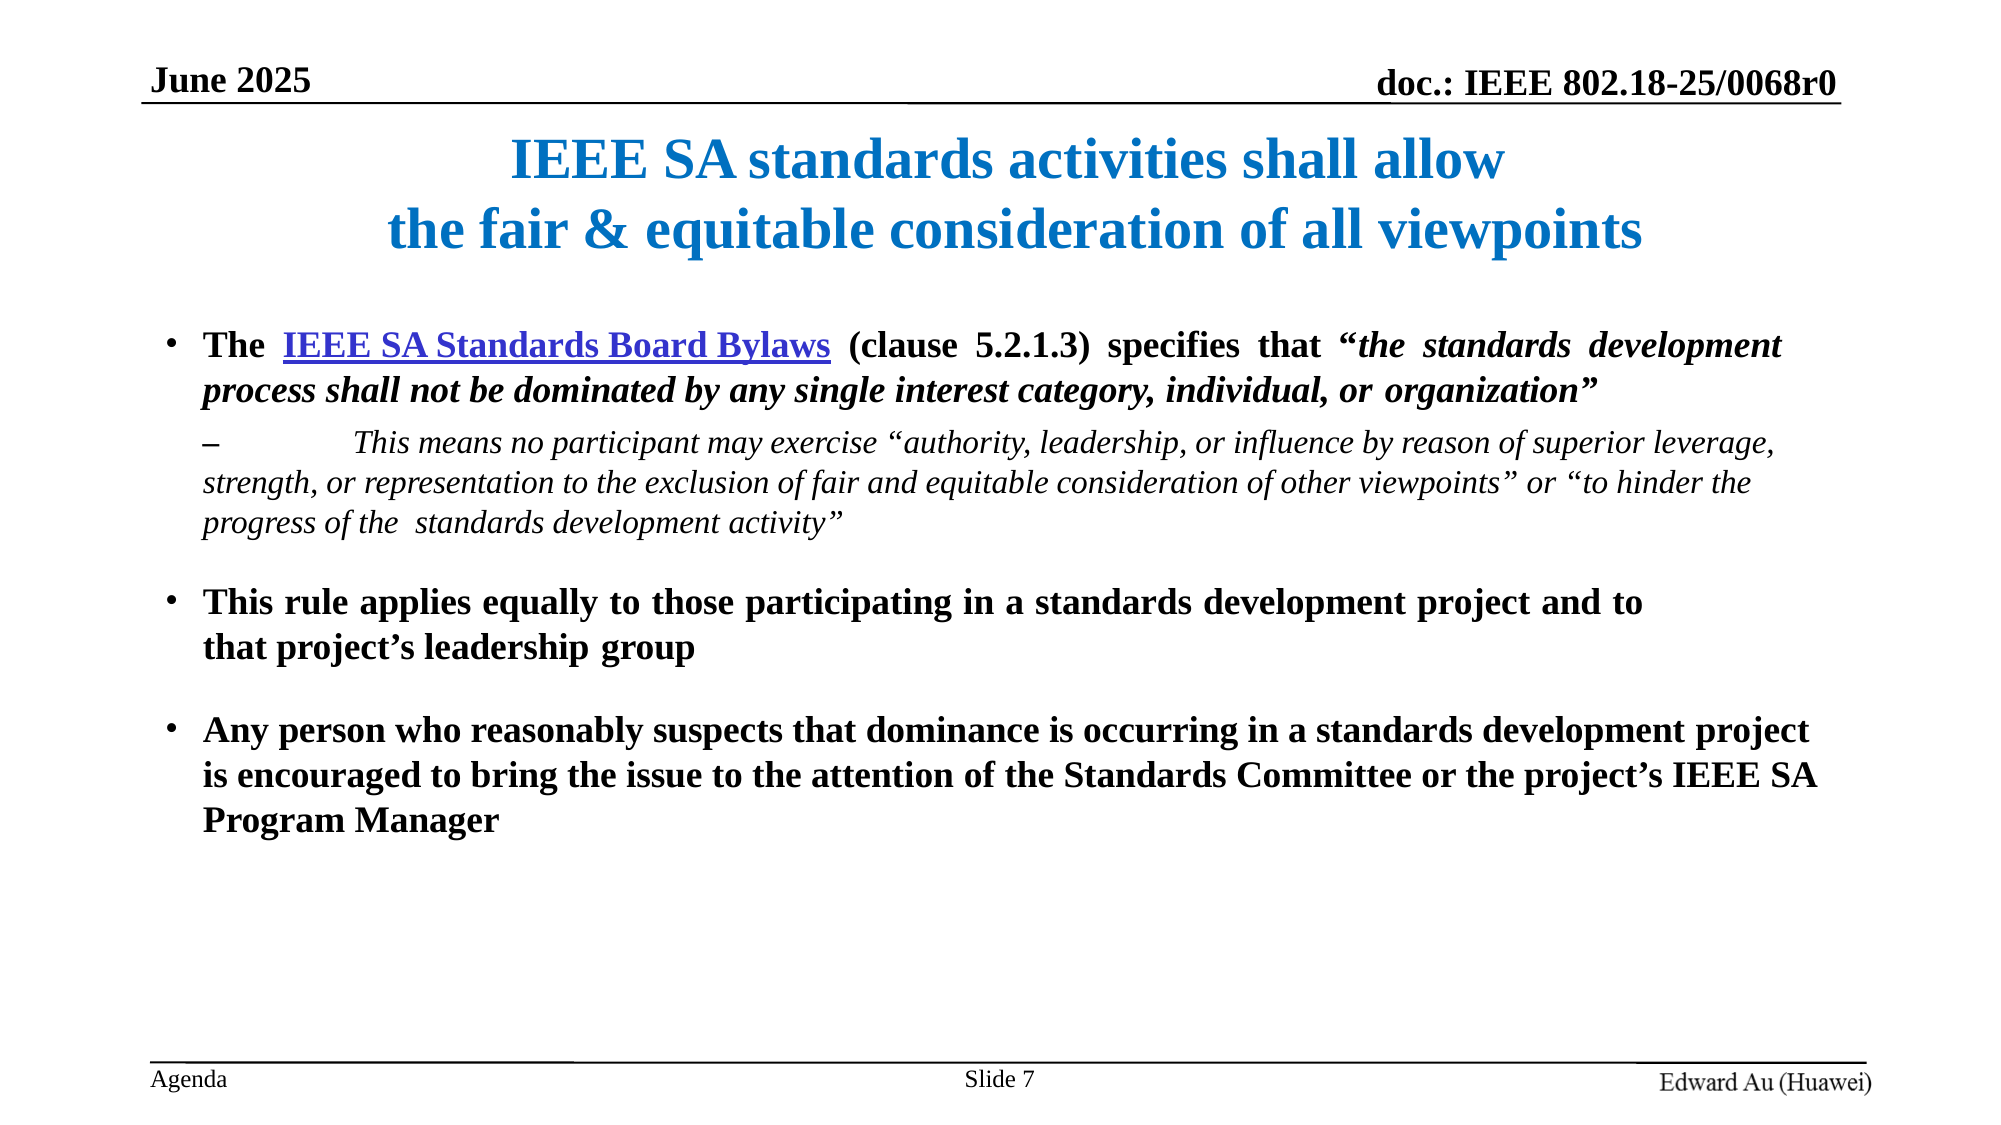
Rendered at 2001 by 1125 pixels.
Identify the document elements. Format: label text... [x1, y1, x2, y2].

picture [1174, 1058, 1887, 1113]
slide_number Slide 7 [933, 1061, 1067, 1123]
title IEEE SA standards activities shall allow the fair & equitable consideration of all viewpoints [162, 104, 1869, 276]
list The IEEE SA Standards Board Bylaws (clause 5.2.1.3) specifies that “the standards development process shall not be dominated by any single interest category, individual, or organization” – This means no participant may exercise “authority, leadership, or influence by reason of superior leverage, strength, or representation to the exclusion of fair and equitable consideration of other viewpoints” or “to hinder the progress of the standards development activity” This rule applies equally to those participating in a standards development project and to that project’s leadership group Any person who reasonably suspects that dominance is occurring in a standards development project is encouraged to bring the issue to the attention of the Standards Committee or the project’s IEEE SA Program Manager [149, 312, 1869, 988]
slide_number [149, 54, 651, 101]
